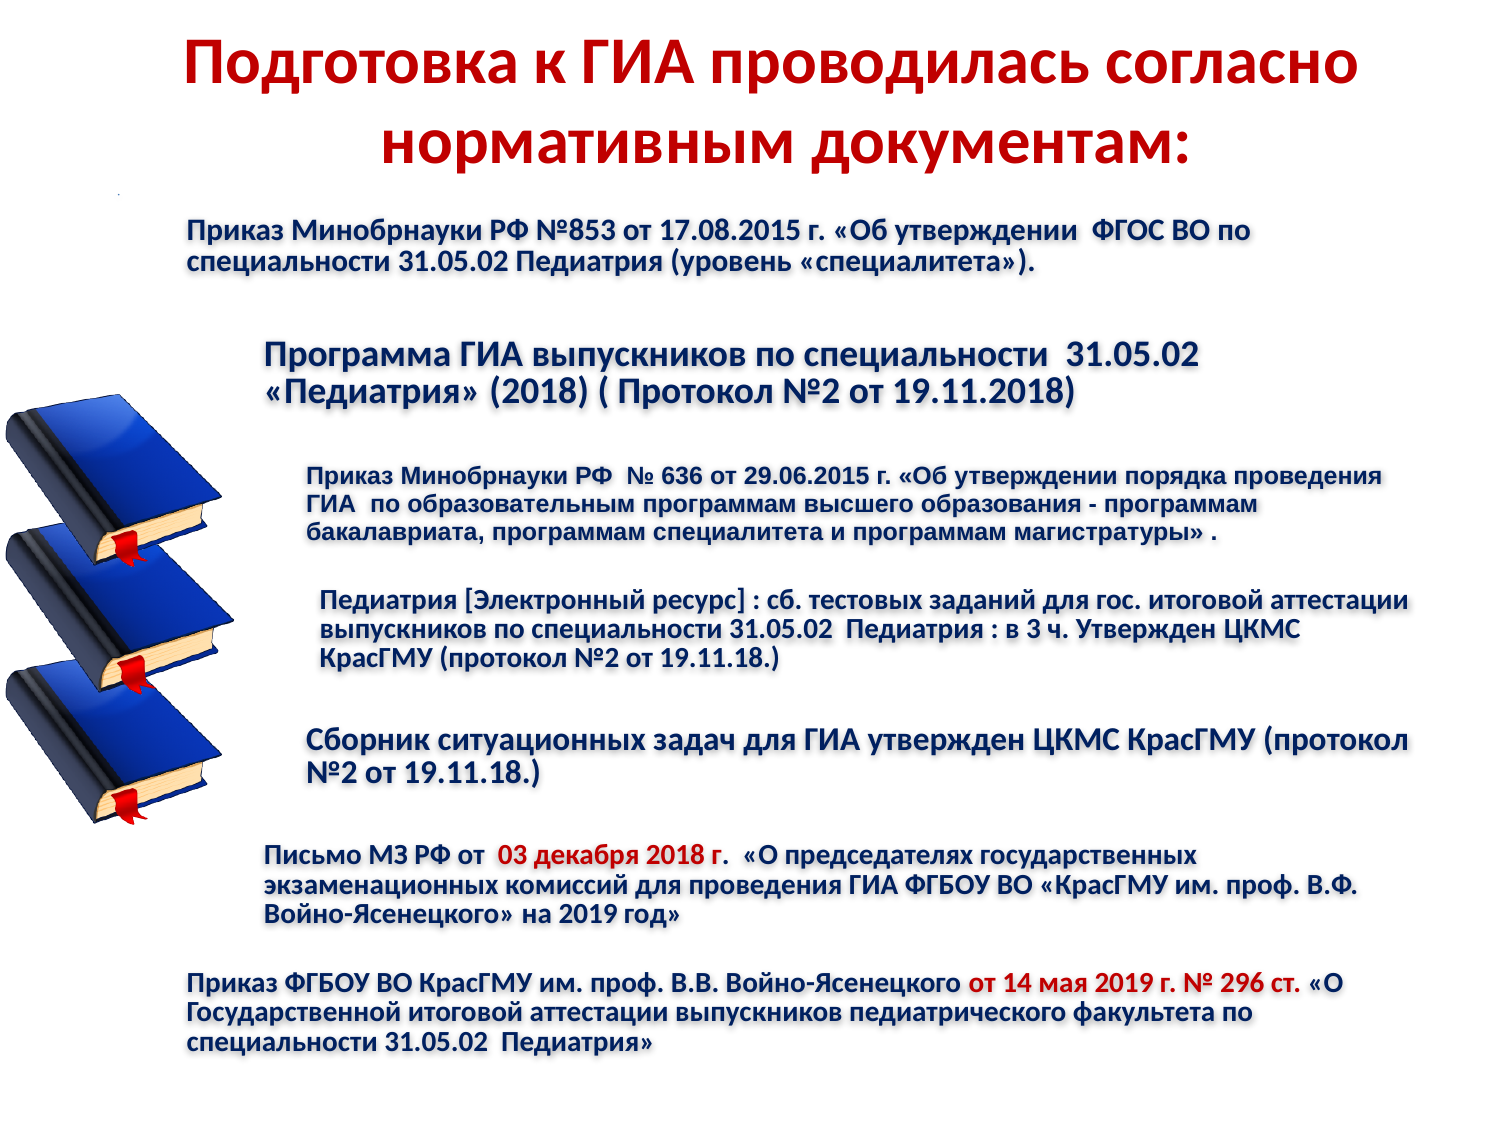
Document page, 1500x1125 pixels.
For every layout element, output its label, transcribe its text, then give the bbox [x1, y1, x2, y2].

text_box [93, 125, 1430, 1063]
text_box Подготовка к ГИА проводилась согласно нормативным документам: [93, 42, 1465, 149]
picture [0, 363, 235, 856]
